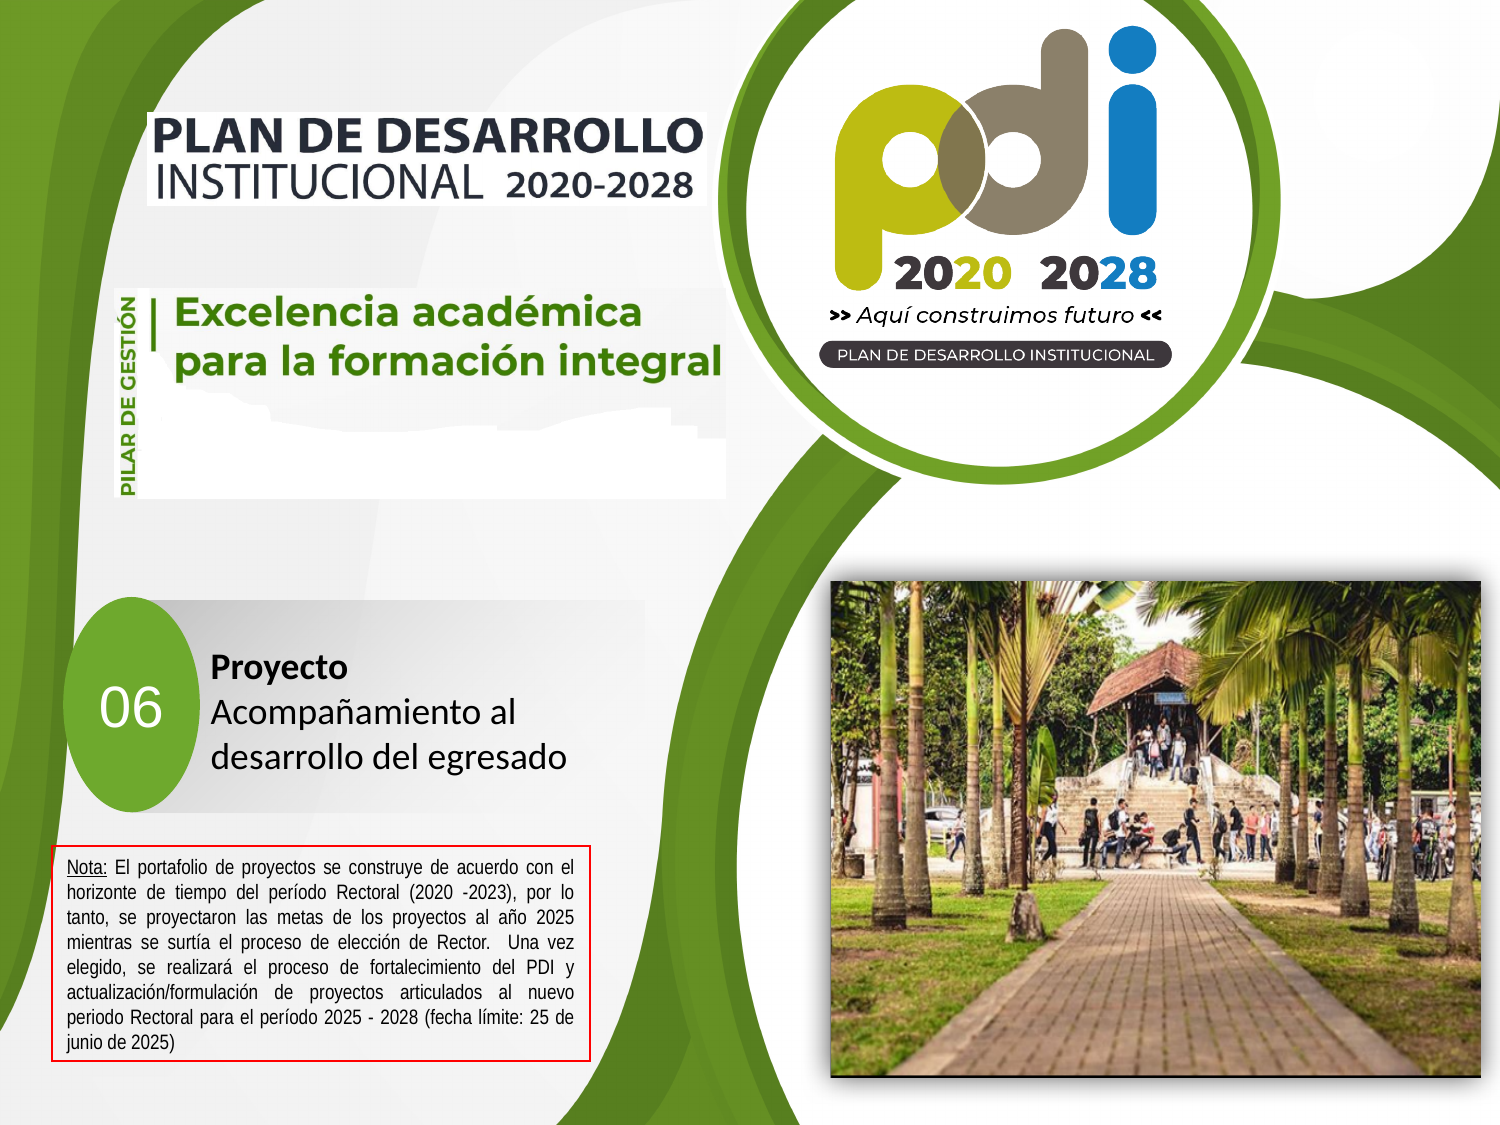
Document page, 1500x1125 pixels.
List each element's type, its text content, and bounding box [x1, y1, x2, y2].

text_box Nota: El portafolio de proyectos se construye de acuerdo con el horizonte de tiempo del período Rectoral (2020 -2023), por lo tanto, se proyectaron las metas de los proyectos al año 2025 mientras se surtía el proceso de elección de Rector. Una vez elegido, se realizará el proceso de fortalecimiento del PDI y actualización/formulación de proyectos articulados al nuevo periodo Rectoral para el período 2025 - 2028 (fecha límite: 25 de junio de 2025) [51, 845, 591, 1062]
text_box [63, 596, 650, 813]
picture [0, 0, 1500, 1125]
